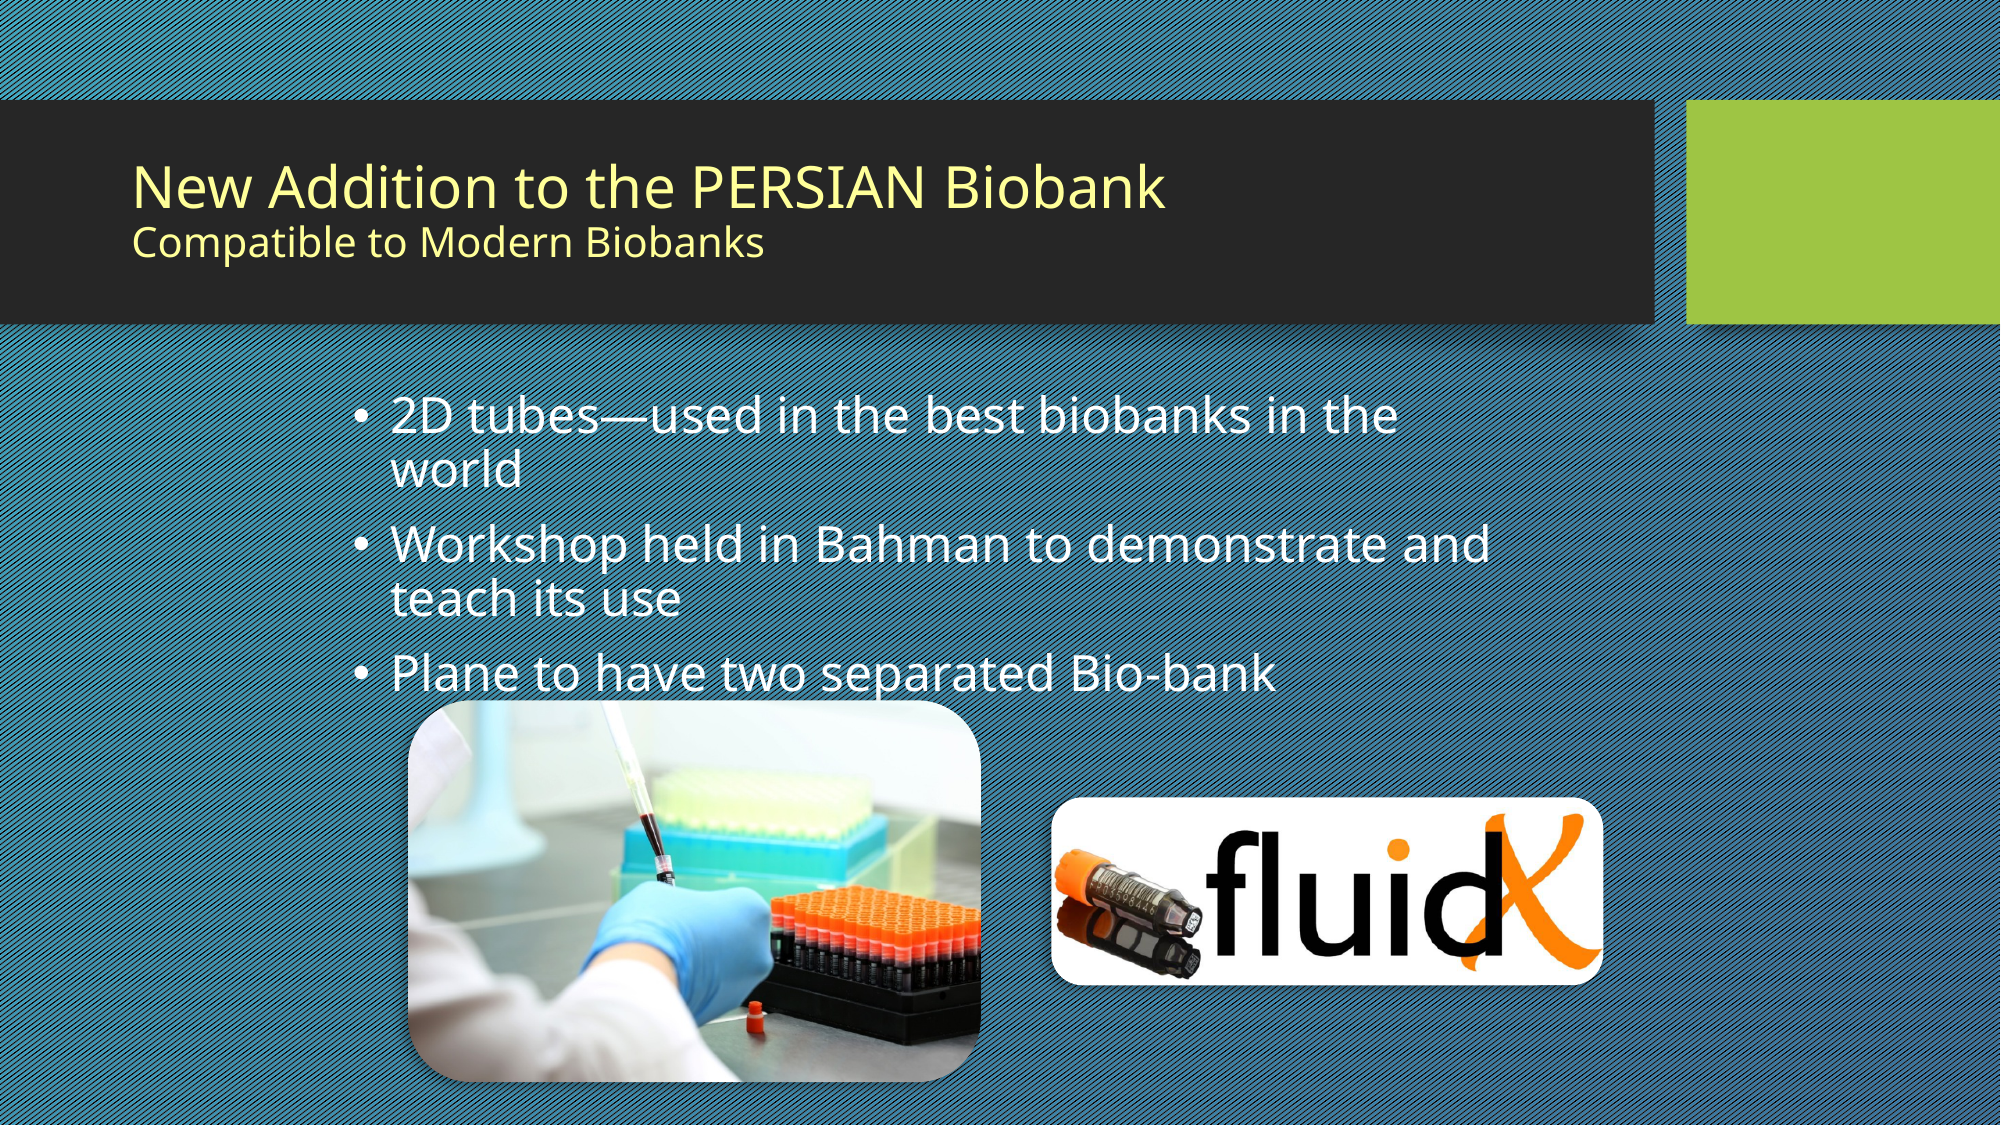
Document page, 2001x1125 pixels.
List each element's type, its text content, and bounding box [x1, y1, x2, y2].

list 2D tubes—used in the best biobanks in the world Workshop held in Bahman to demonstrate and teach its use Plane to have two separated Bio-bank [337, 383, 1533, 974]
picture [0, 0, 2001, 1125]
title New Addition to the PERSIAN Biobank Compatible to Modern Biobanks [116, 123, 1625, 301]
